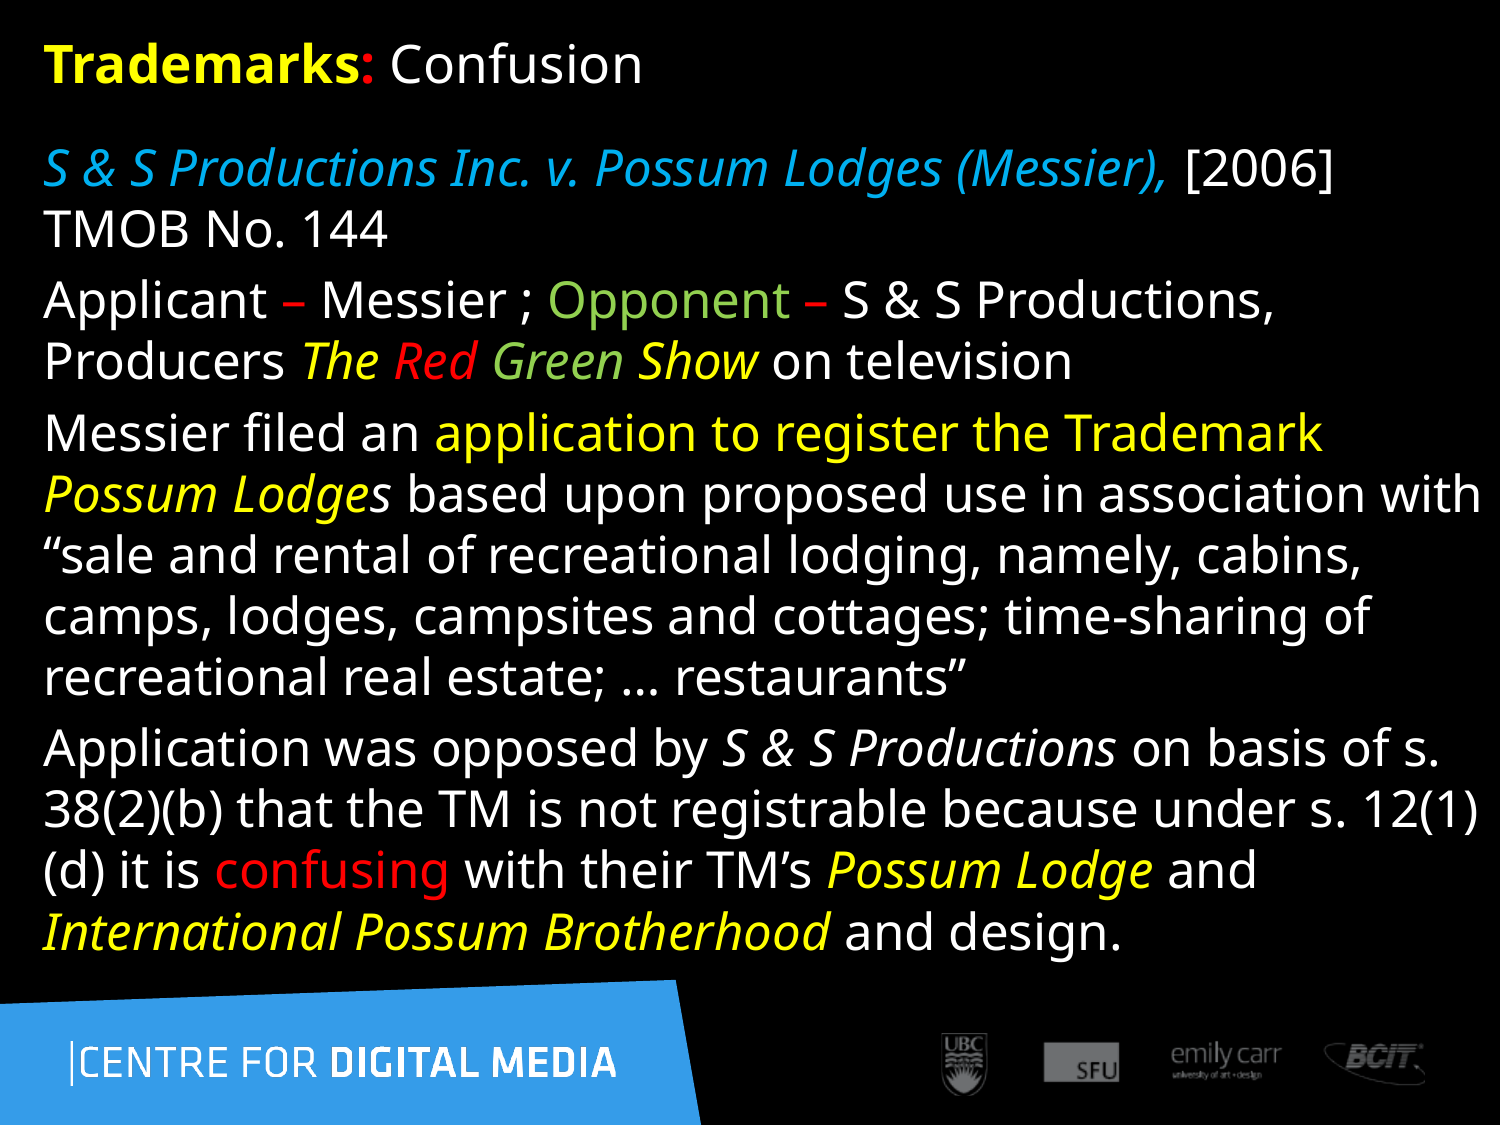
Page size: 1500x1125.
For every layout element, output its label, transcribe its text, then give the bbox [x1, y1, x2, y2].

list S & S Productions Inc. v. Possum Lodges (Messier), [2006] TMOB No. 144 Applicant – Messier ; Opponent – S & S Productions, Producers The Red Green Show on television Messier filed an application to register the Trademark Possum Lodges based upon proposed use in association with “sale and rental of recreational lodging, namely, cabins, camps, lodges, campsites and cottages; time-sharing of recreational real estate; … restaurants” Application was opposed by S & S Productions on basis of s. 38(2)(b) that the TM is not registrable because under s. 12(1)(d) it is confusing with their TM’s Possum Lodge and International Possum Brotherhood and design. [31, 122, 1500, 974]
title Trademarks: Confusion [31, 17, 1425, 108]
